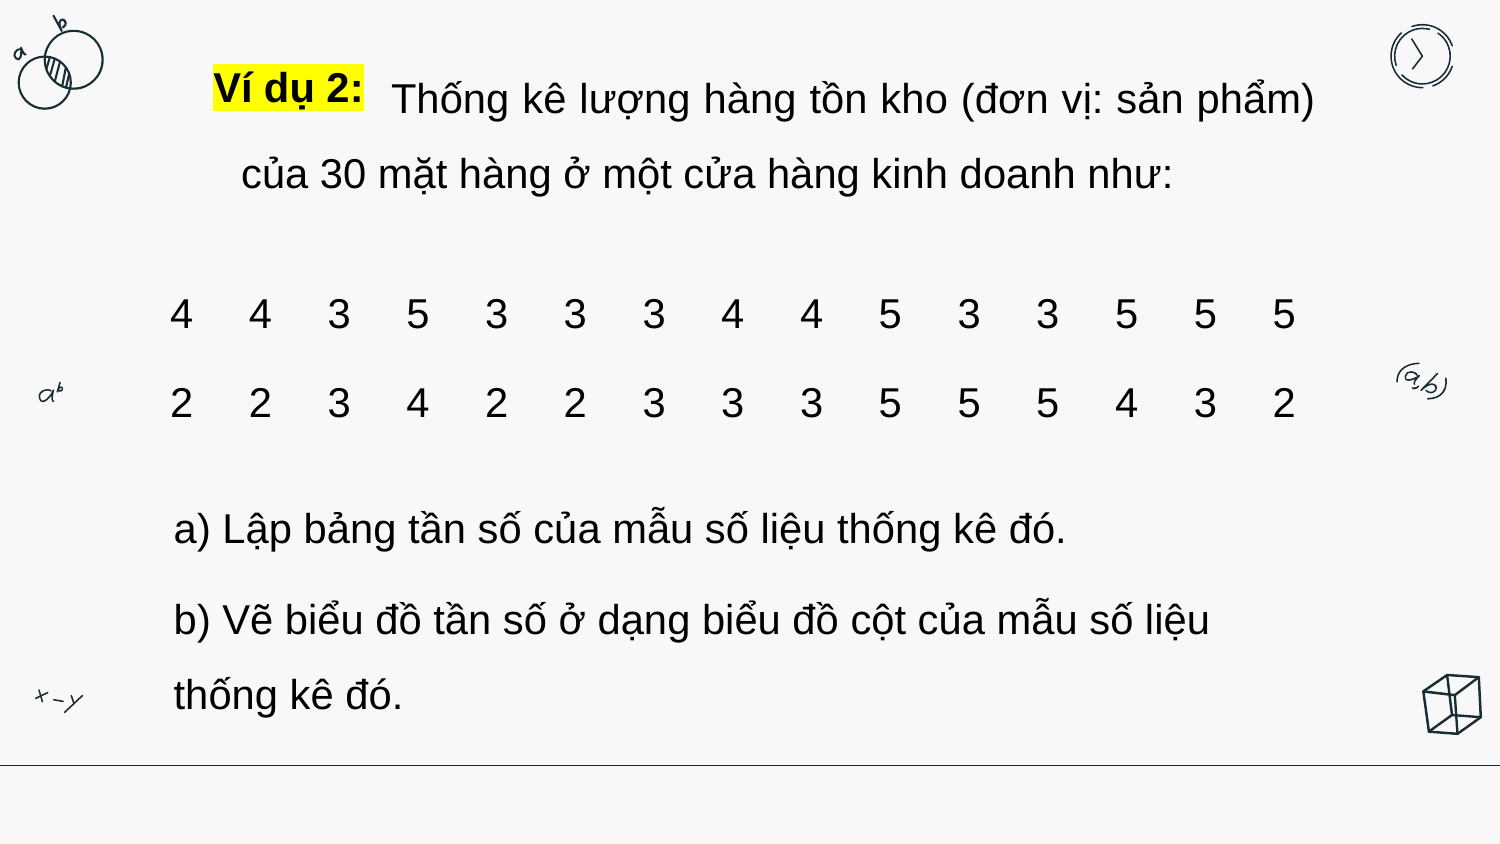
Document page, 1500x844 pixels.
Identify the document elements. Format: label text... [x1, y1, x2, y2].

table_cell 2 [159, 356, 238, 445]
table_header 5 [1183, 267, 1262, 356]
table_header 3 [1025, 267, 1104, 356]
text_box Ví dụ 2: [198, 52, 384, 118]
table_header 3 [316, 267, 395, 356]
table_cell 3 [631, 356, 710, 445]
text_box Thống kê lượng hàng tồn kho (đơn vị: sản phẩm) của 30 mặt hàng ở một cửa hàng kinh doanh như: [226, 39, 1331, 204]
table_header 3 [474, 267, 553, 356]
table_cell 3 [1183, 356, 1262, 445]
table_header 4 [238, 267, 316, 356]
table_cell 2 [474, 356, 553, 445]
table_header 3 [631, 267, 710, 356]
table_header 5 [867, 267, 946, 356]
table_cell 3 [789, 356, 867, 445]
text_box a) Lập bảng tần số của mẫu số liệu thống kê đó. b) Vẽ biểu đồ tần số ở dạng biểu đồ cột của mẫu số liệu thống kê đó. [158, 469, 1252, 726]
table_cell 2 [238, 356, 316, 445]
table_header 5 [1262, 267, 1340, 356]
table_header 4 [789, 267, 867, 356]
table_cell 2 [1262, 356, 1340, 445]
table_header 5 [1104, 267, 1183, 356]
table_header 5 [395, 267, 474, 356]
table_header 4 [159, 267, 238, 356]
table_header 3 [946, 267, 1025, 356]
table_cell 5 [867, 356, 946, 445]
table_cell 5 [1025, 356, 1104, 445]
table_cell 3 [316, 356, 395, 445]
table_cell 4 [1104, 356, 1183, 445]
table_cell 2 [553, 356, 631, 445]
table_cell 5 [946, 356, 1025, 445]
table_header 4 [710, 267, 789, 356]
table_header 3 [553, 267, 631, 356]
table_cell 4 [395, 356, 474, 445]
table_cell 3 [710, 356, 789, 445]
